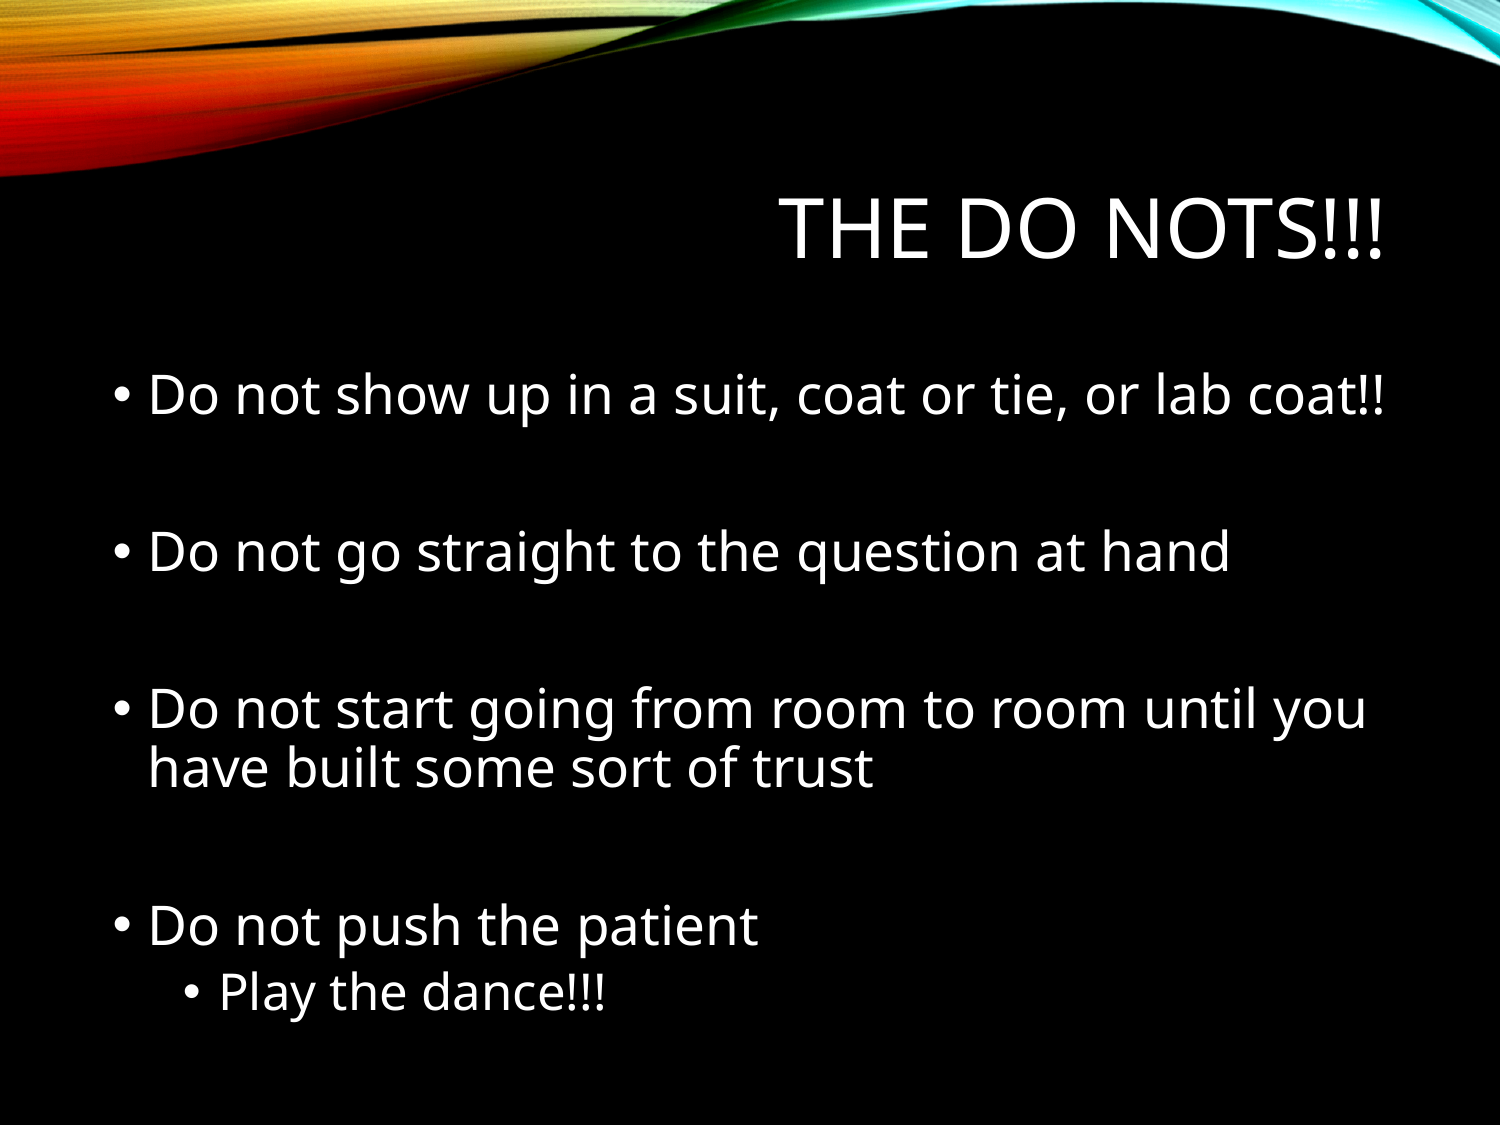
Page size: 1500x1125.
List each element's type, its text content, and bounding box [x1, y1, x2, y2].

title The do nots!!! [356, 125, 1403, 338]
picture [0, 0, 1500, 178]
list Do not show up in a suit, coat or tie, or lab coat!! Do not go straight to the question at hand Do not start going from room to room until you have built some sort of trust Do not push the patient Play the dance!!! [97, 360, 1403, 1075]
